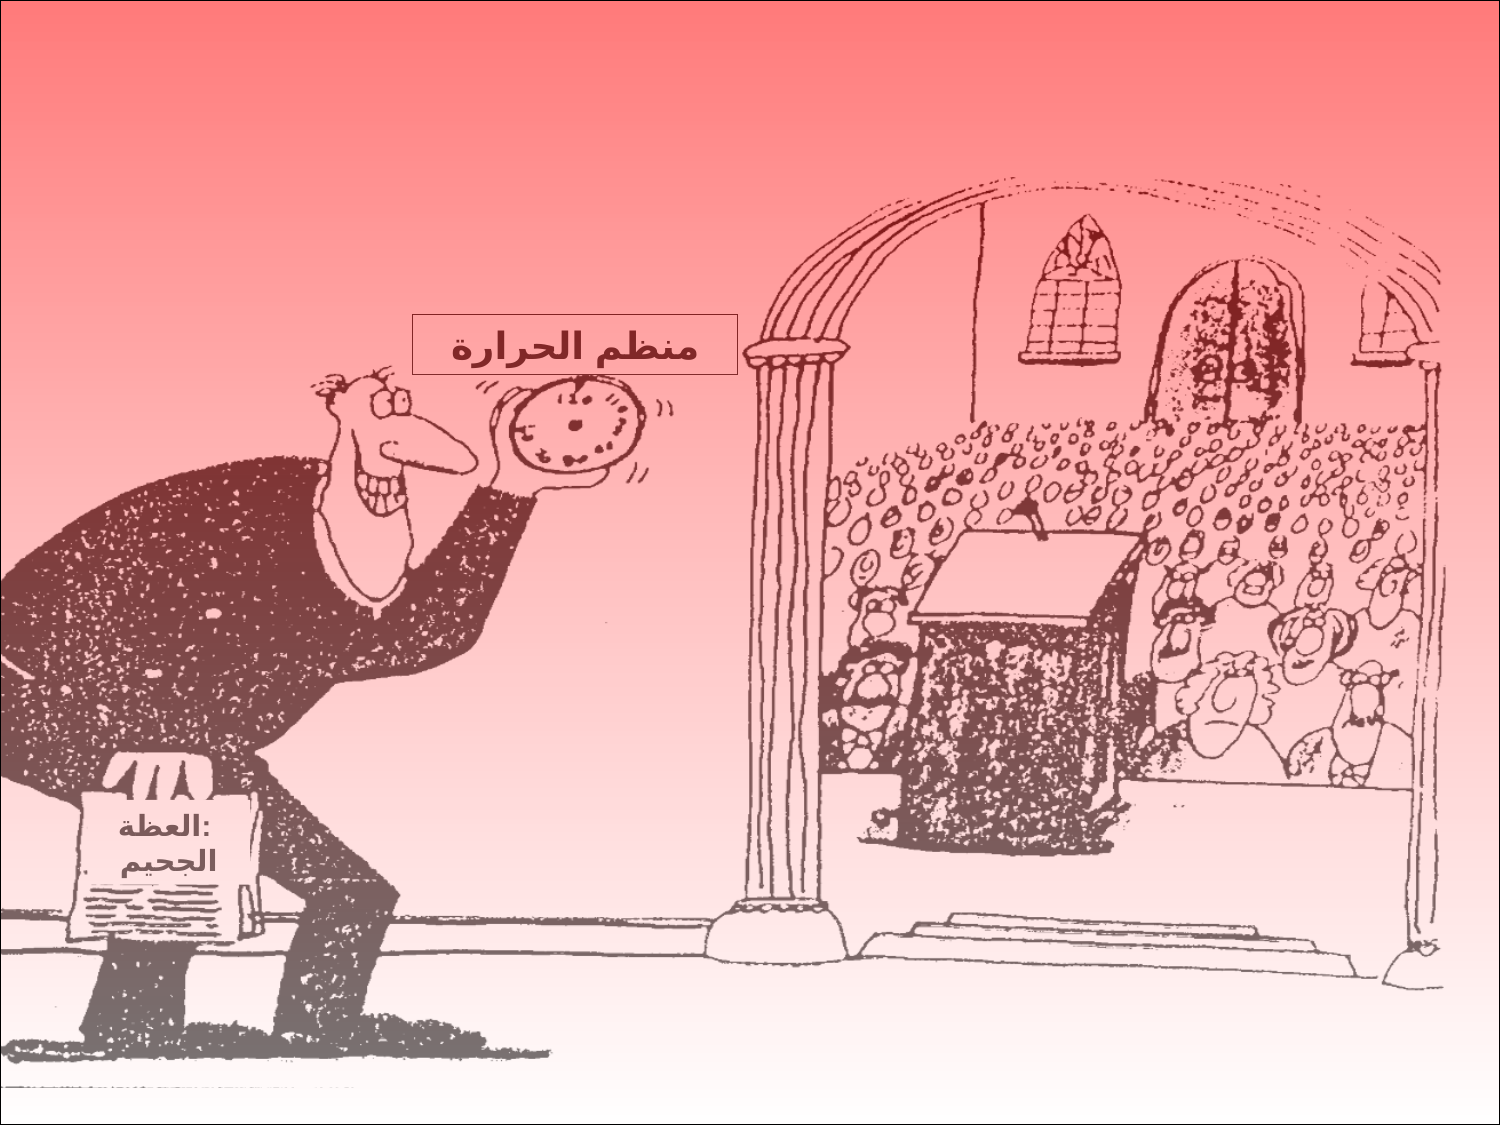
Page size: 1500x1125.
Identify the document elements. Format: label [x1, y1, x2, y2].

text_box [0, 0, 1500, 1125]
picture [0, 17, 1451, 1088]
